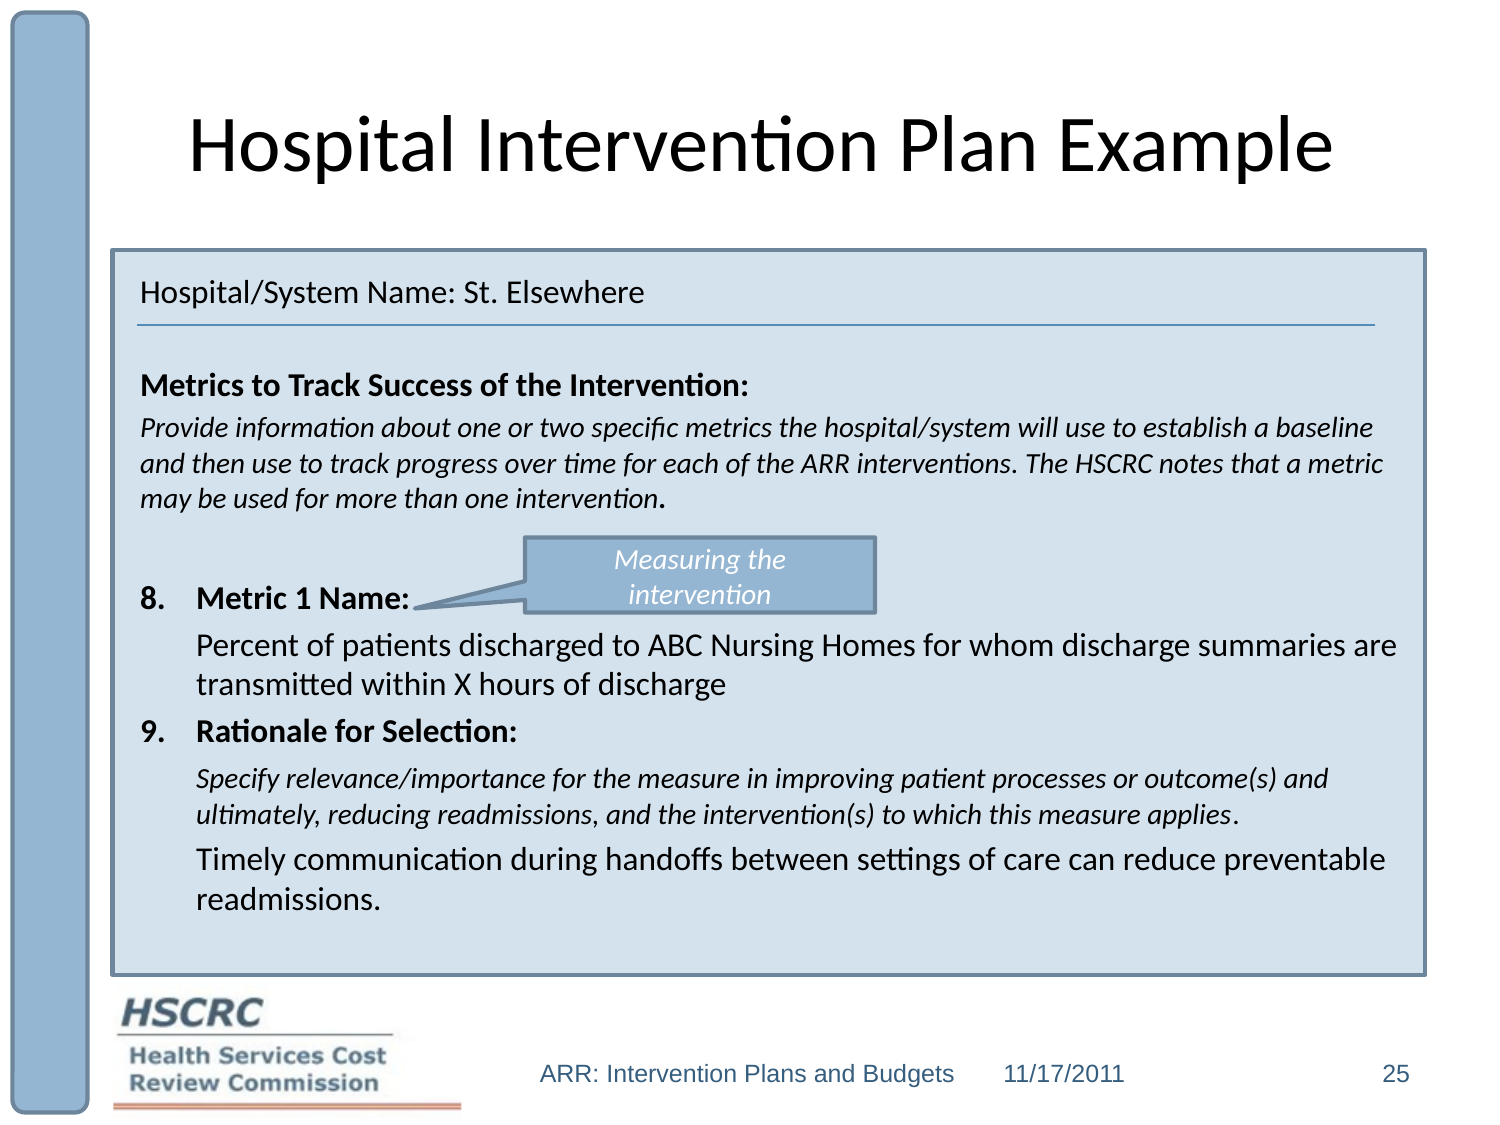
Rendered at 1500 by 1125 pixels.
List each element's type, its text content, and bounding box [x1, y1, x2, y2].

title Hospital Intervention Plan Example [99, 45, 1425, 233]
list Hospital/System Name: St. Elsewhere Metrics to Track Success of the Intervention: Provide information about one or two specific metrics the hospital/system will use to establish a baseline and then use to track progress over time for each of the ARR interventions. The HSCRC notes that a metric may be used for more than one intervention. Metric 1 Name: Percent of patients discharged to ABC Nursing Homes for whom discharge summaries are transmitted within X hours of discharge Rationale for Selection: Specify relevance/importance for the measure in improving patient processes or outcome(s) and ultimately, reducing readmissions, and the intervention(s) to which this measure applies. Timely communication during handoffs between settings of care can reduce preventable readmissions. [125, 262, 1425, 1005]
picture [112, 984, 463, 1125]
text_box Measuring the intervention [412, 535, 878, 615]
text_box [110, 248, 1427, 977]
